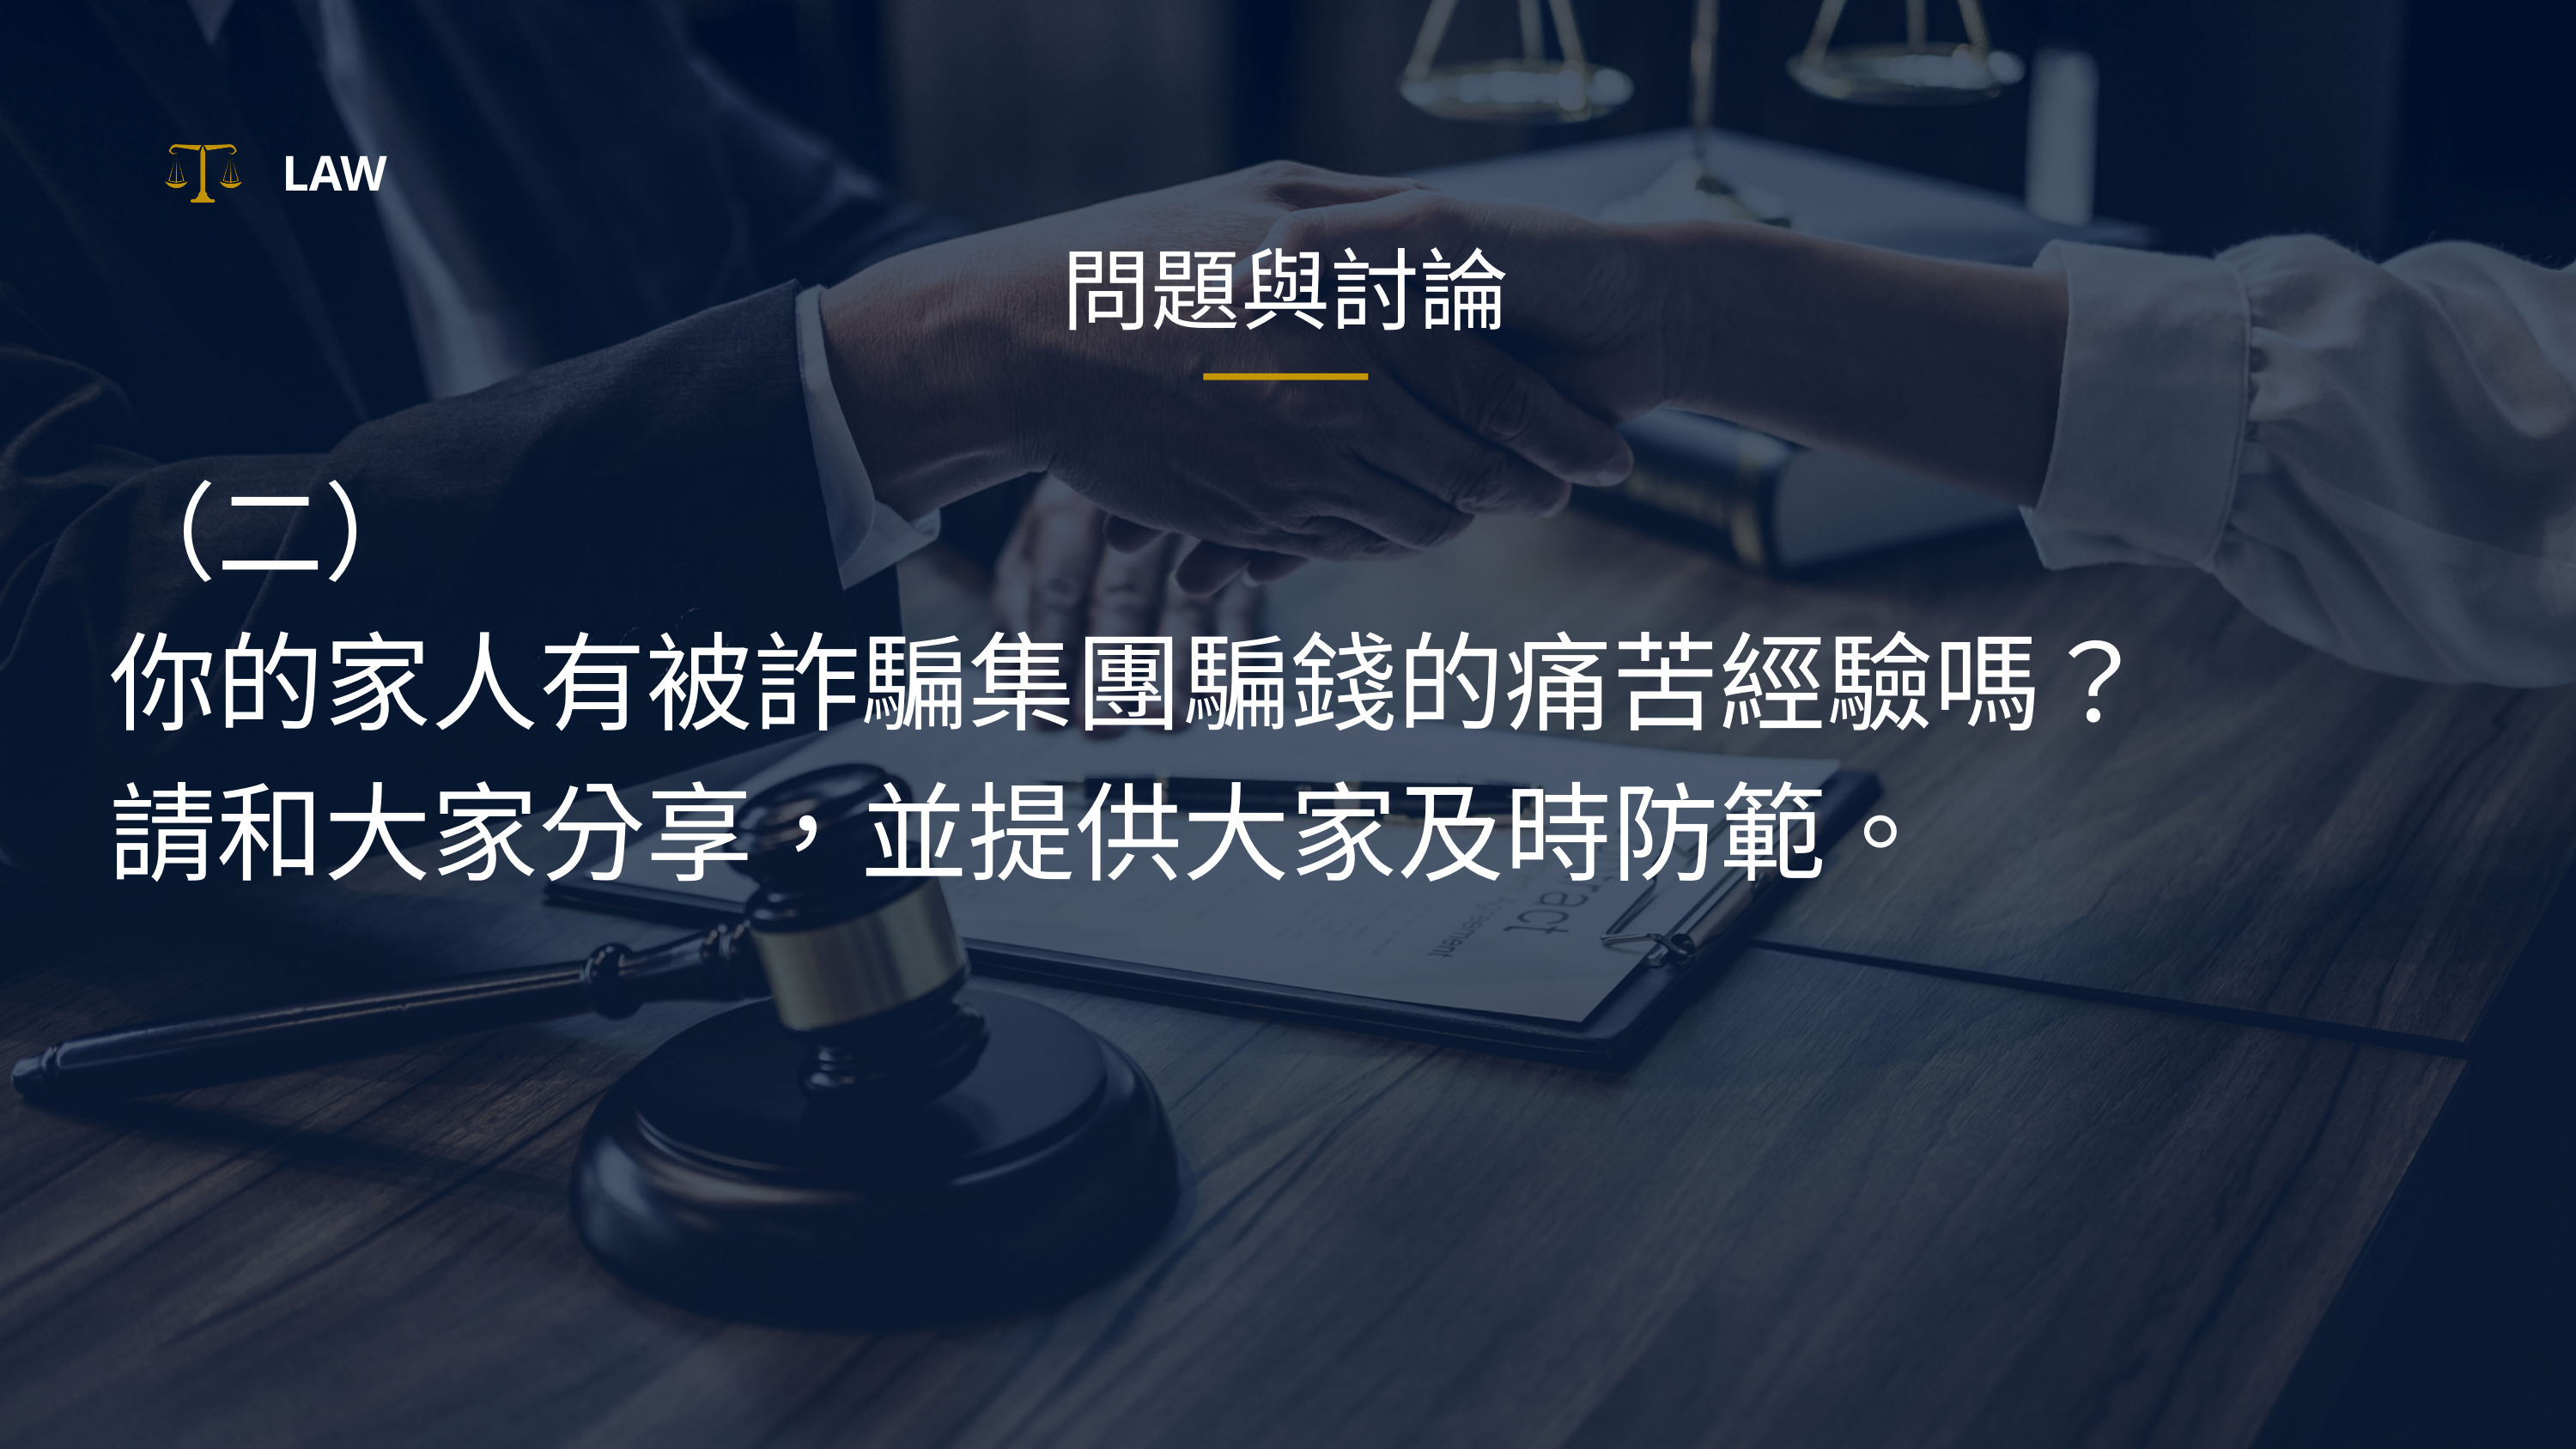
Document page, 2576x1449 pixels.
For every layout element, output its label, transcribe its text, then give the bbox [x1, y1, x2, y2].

text_box LAW [282, 147, 543, 201]
text_box [0, 0, 2576, 1449]
text_box [165, 144, 242, 203]
text_box 問題與討論 [847, 239, 1725, 342]
text_box （二） 你的家人有被詐騙集團騙錢的痛苦經驗嗎？ 請和大家分享，並提供大家及時防範。 [96, 458, 2544, 900]
